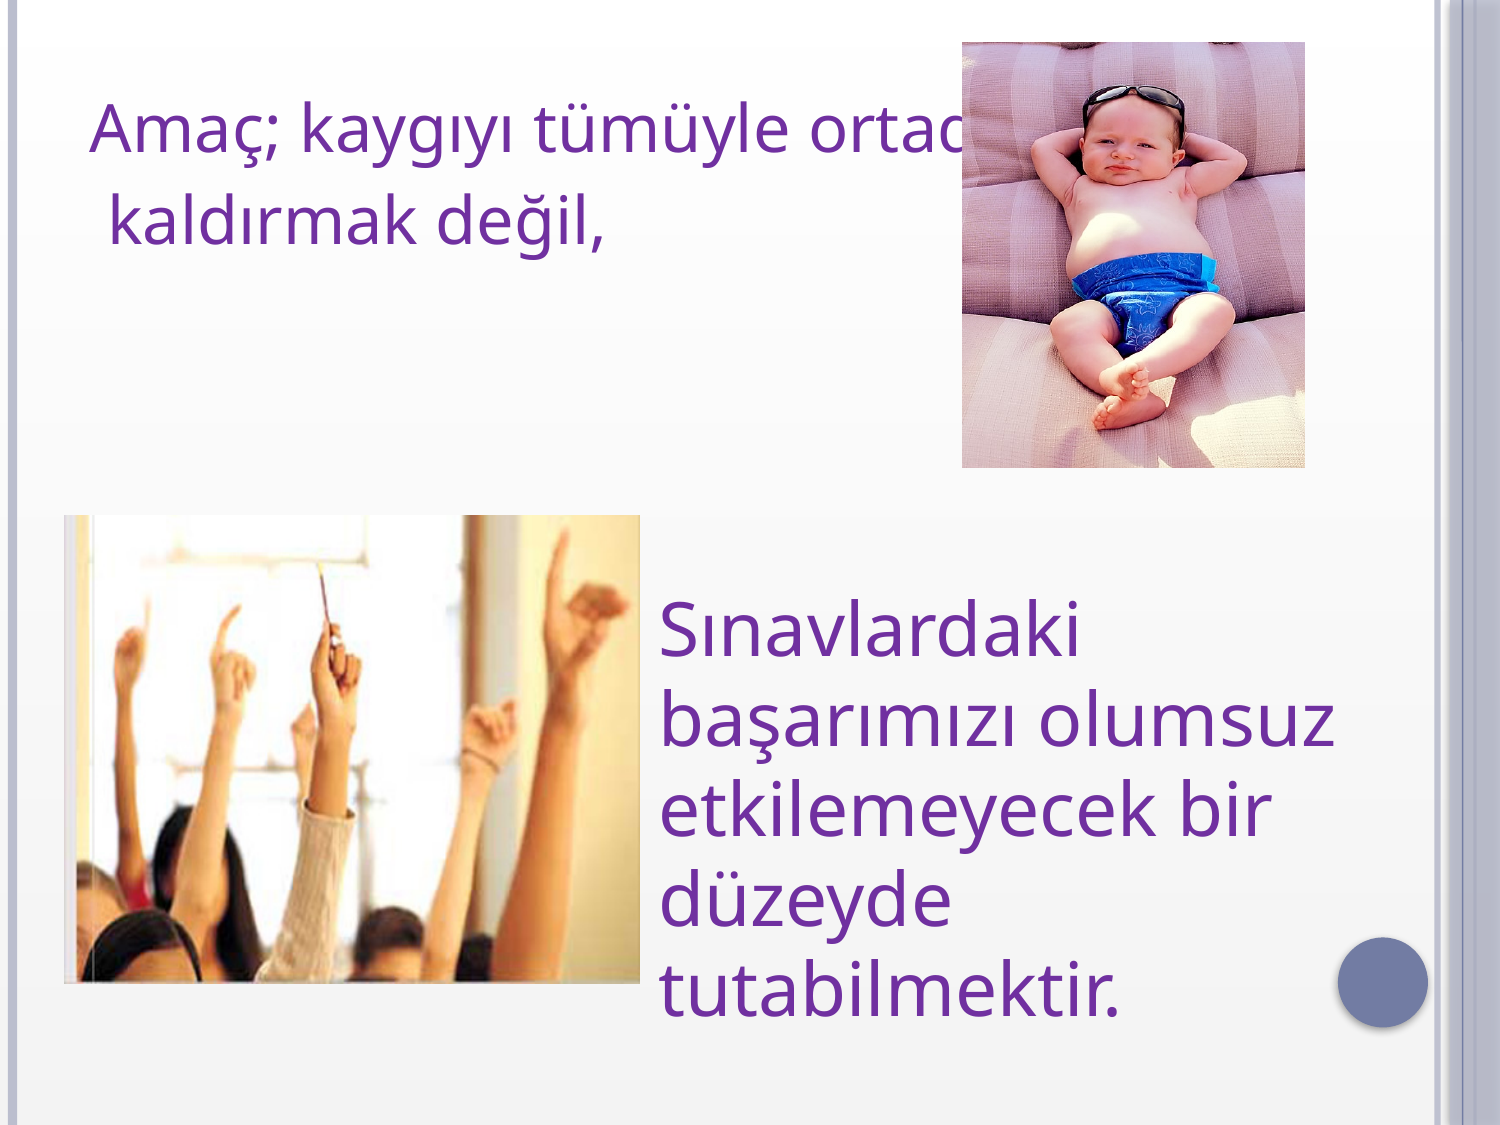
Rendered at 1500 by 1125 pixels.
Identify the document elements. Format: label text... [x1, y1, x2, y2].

picture [962, 42, 1305, 469]
list Amaç; kaygıyı tümüyle ortadan kaldırmak değil, [75, 78, 1425, 1000]
picture [64, 514, 641, 985]
text_box Sınavlardaki başarımızı olumsuz etkilemeyecek bir düzeyde tutabilmektir. [643, 574, 1394, 1039]
